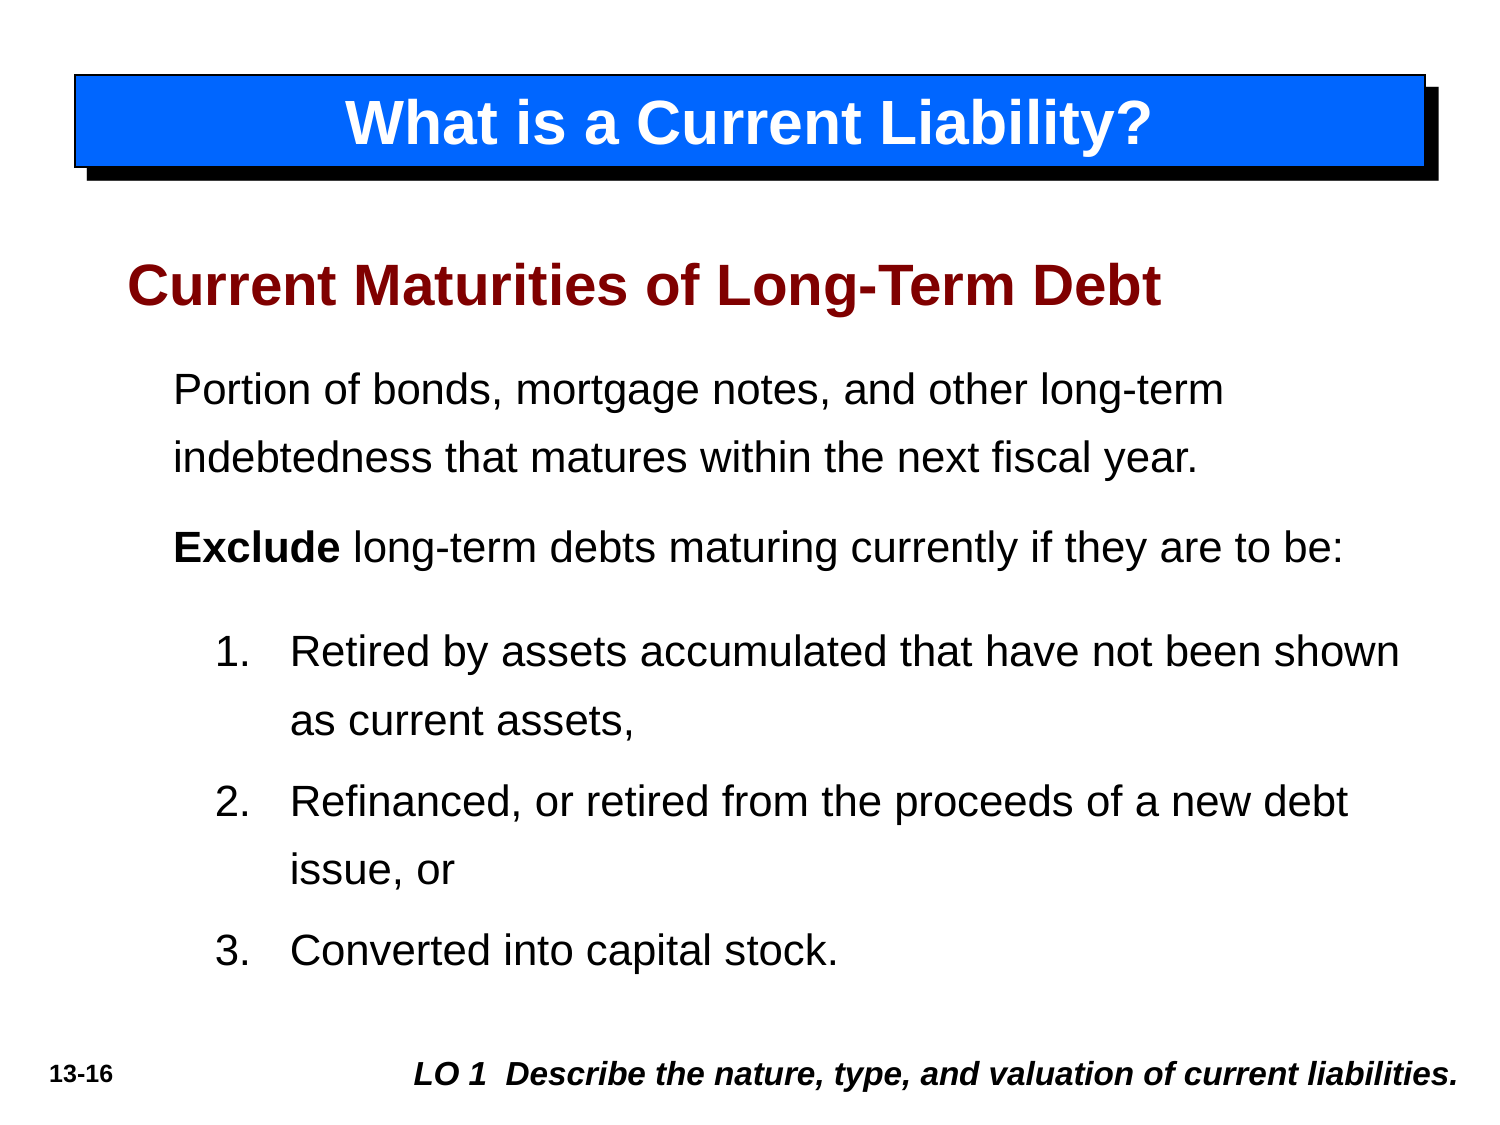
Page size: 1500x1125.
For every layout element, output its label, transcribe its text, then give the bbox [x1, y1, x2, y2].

title What is a Current Liability? [75, 75, 1425, 167]
text_box Current Maturities of Long-Term Debt [112, 232, 1425, 325]
text_box Retired by assets accumulated that have not been shown as current assets, Refinanced, or retired from the proceeds of a new debt issue, or Converted into capital stock. [162, 600, 1453, 982]
text_box LO 1 Describe the nature, type, and valuation of current liabilities. [237, 1044, 1475, 1100]
text_box Portion of bonds, mortgage notes, and other long-term indebtedness that matures within the next fiscal year. Exclude long-term debts maturing currently if they are to be: [158, 337, 1363, 579]
